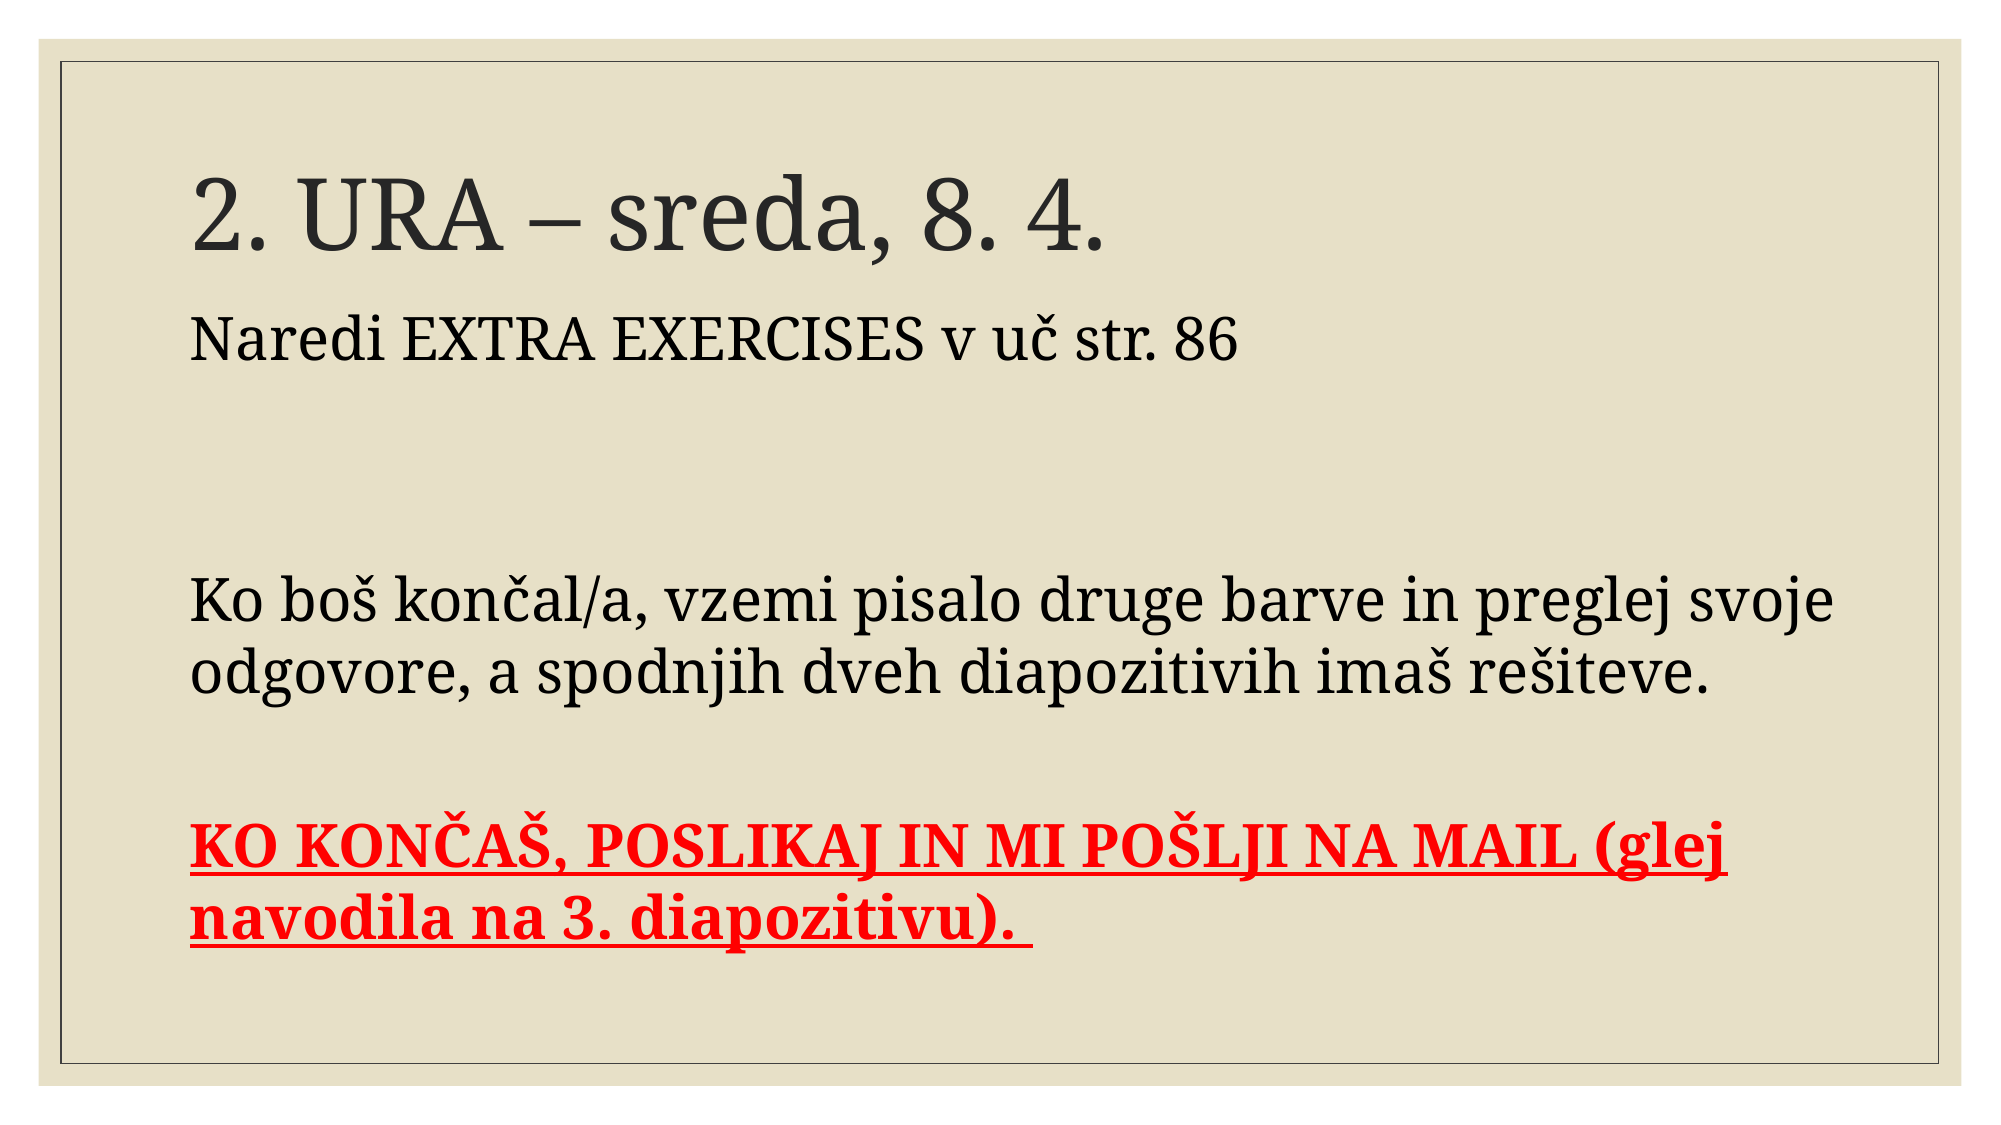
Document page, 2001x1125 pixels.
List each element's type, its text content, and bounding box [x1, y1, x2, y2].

list Naredi EXTRA EXERCISES v uč str. 86 Ko boš končal/a, vzemi pisalo druge barve in preglej svoje odgovore, a spodnjih dveh diapozitivih imaš rešiteve. KO KONČAŠ, POSLIKAJ IN MI POŠLJI NA MAIL (glej navodila na 3. diapozitivu). [174, 292, 1858, 1023]
title 2. URA – sreda, 8. 4. [174, 105, 1825, 292]
